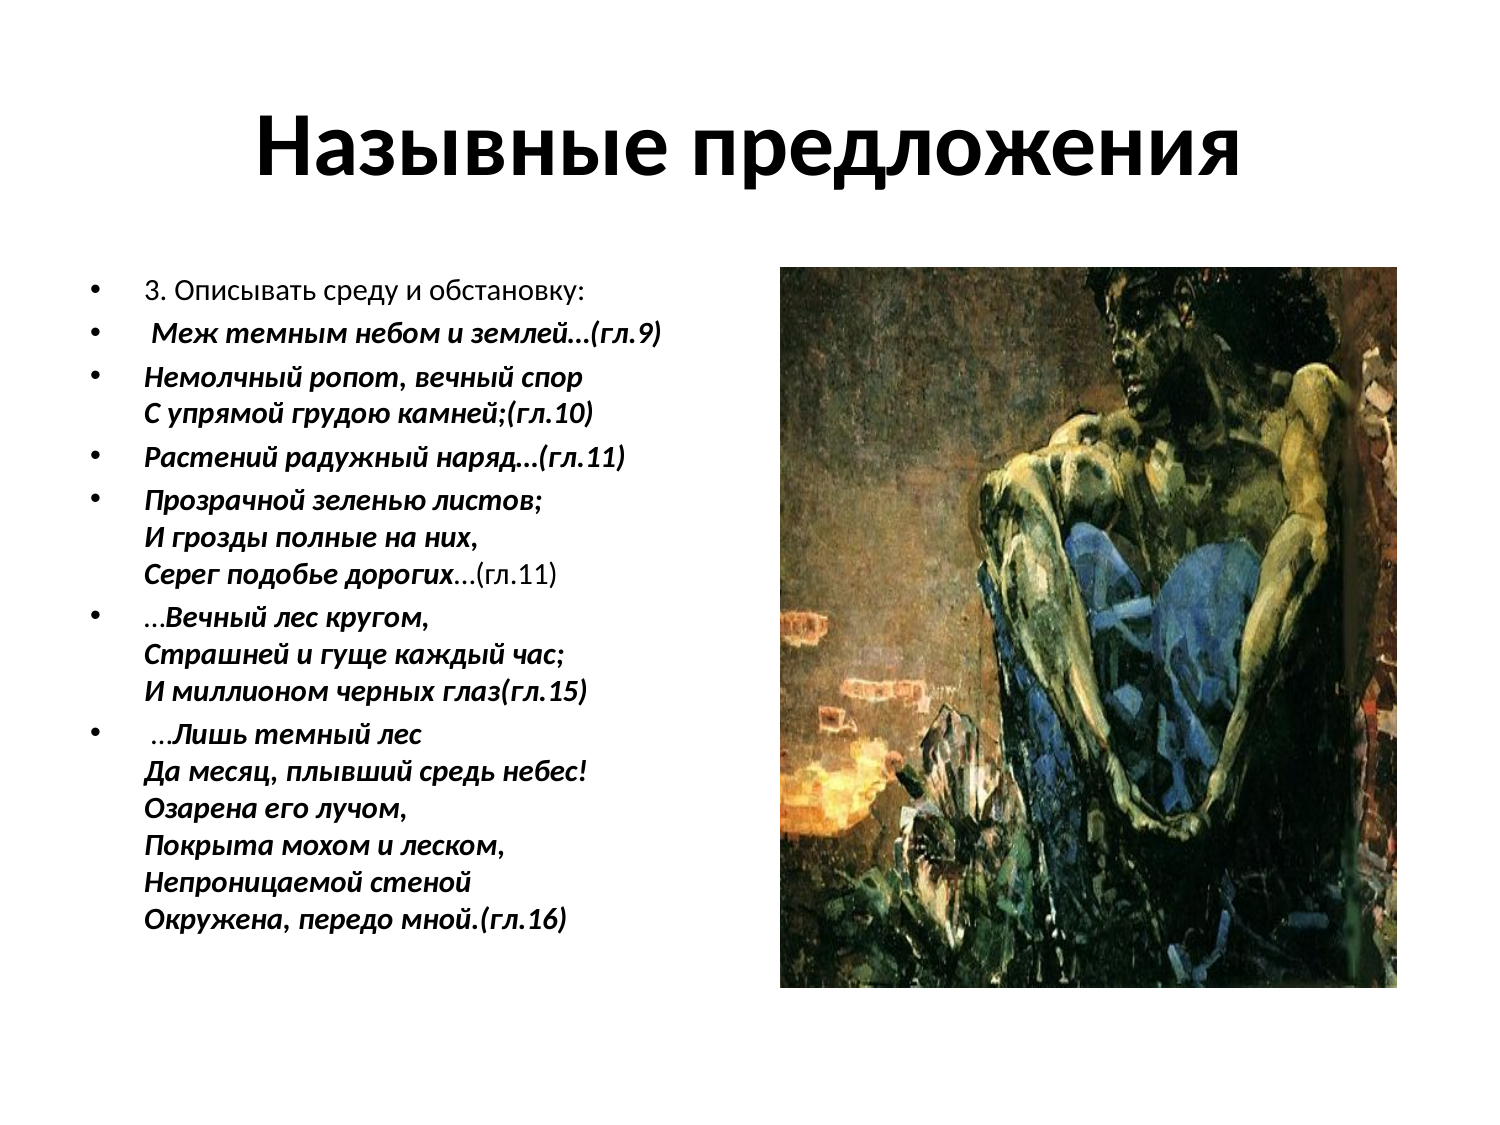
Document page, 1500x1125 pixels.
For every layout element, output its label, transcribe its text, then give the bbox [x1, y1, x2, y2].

title Назывные предложения [75, 45, 1425, 233]
list 3. Описывать среду и обстановку: Меж темным небом и землей…(гл.9) Немолчный ропот, вечный спор С упрямой грудою камней;(гл.10) Растений радужный наряд…(гл.11) Прозрачной зеленью листов; И грозды полные на них, Серег подобье дорогих…(гл.11) …Вечный лес кругом, Страшней и гуще каждый час; И миллионом черных глаз(гл.15) …Лишь темный лес Да месяц, плывший средь небес! Озарена его лучом, Покрыта мохом и леском, Непроницаемой стеной Окружена, передо мной.(гл.16) [75, 262, 738, 1005]
picture [779, 266, 1397, 988]
